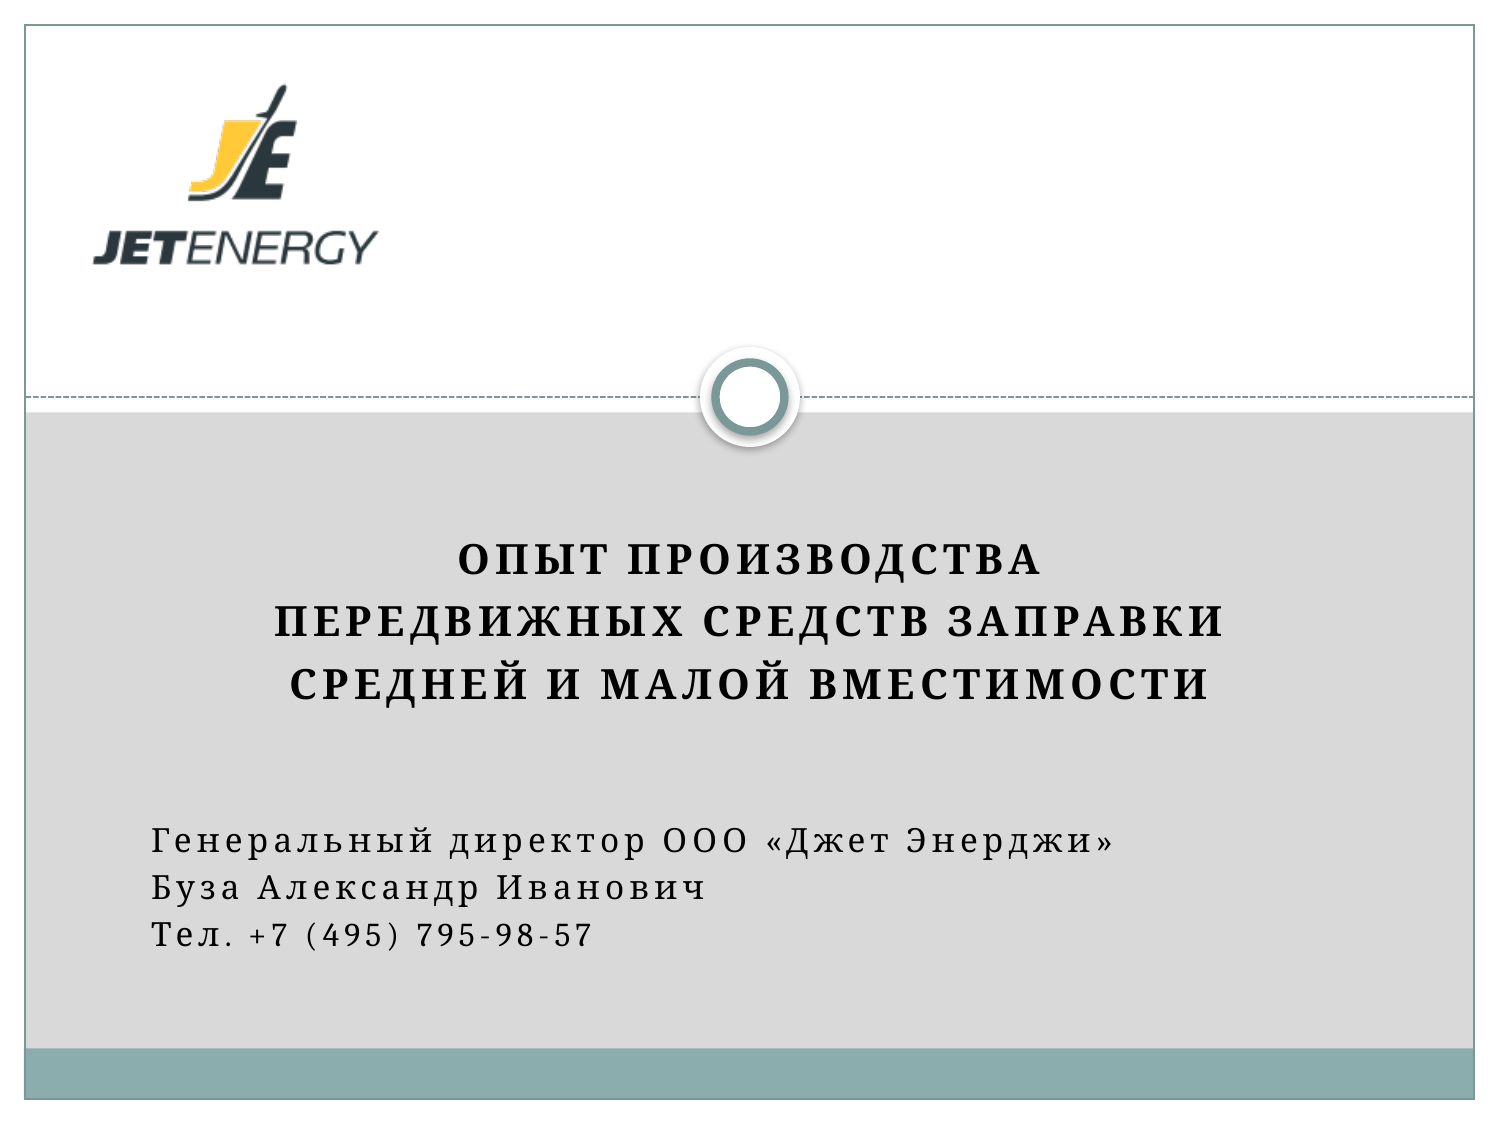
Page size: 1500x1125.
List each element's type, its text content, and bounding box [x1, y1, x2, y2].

picture [45, 62, 405, 271]
subtitle Опыт производства передвижных средств заправки Средней и малой вместимости Генеральный директор ООО «Джет Энерджи» Буза Александр Иванович Тел. +7 (495) 795-98-57 [24, 462, 1474, 1017]
